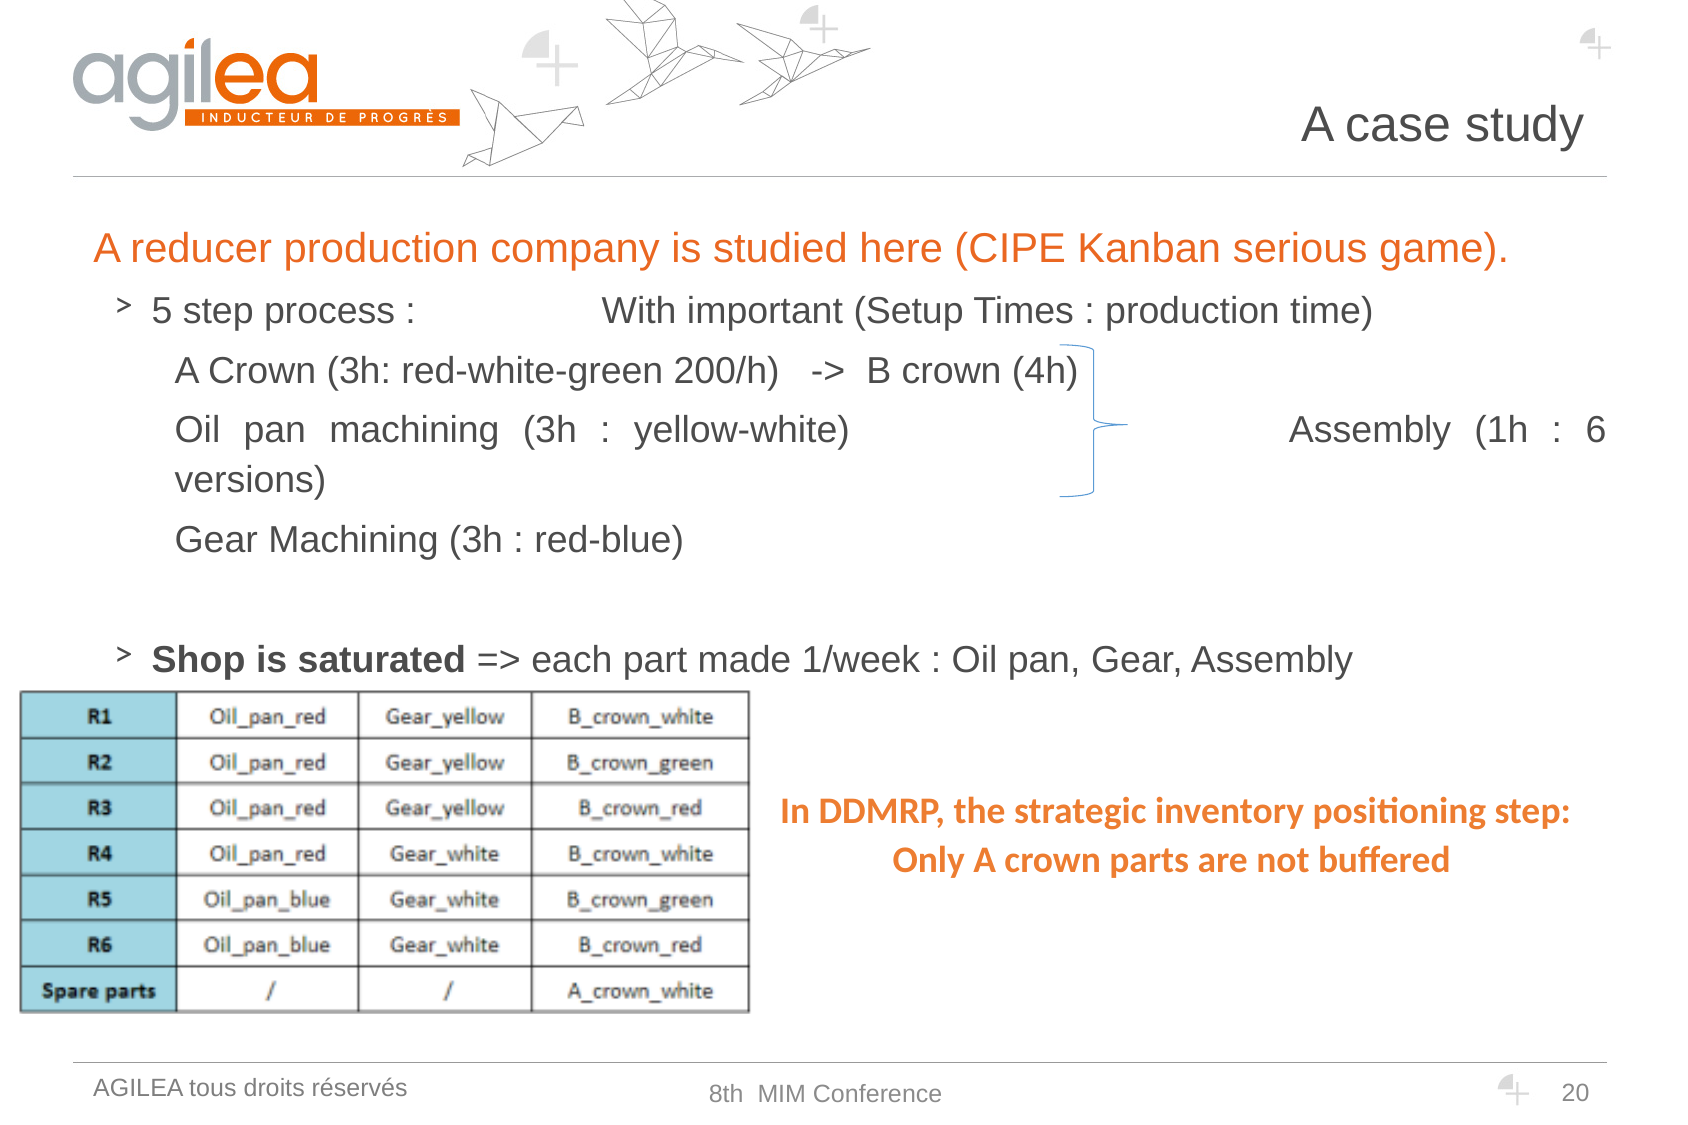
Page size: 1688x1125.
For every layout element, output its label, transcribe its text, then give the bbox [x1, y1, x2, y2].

text_box [1059, 344, 1128, 498]
list A reducer production company is studied here (CIPE Kanban serious game). 5 step process : With important (Setup Times : production time) A Crown (3h: red-white-green 200/h) -> B crown (4h) Oil pan machining (3h : yellow-white) Assembly (1h : 6 versions) Gear Machining (3h : red-blue) Shop is saturated => each part made 1/week : Oil pan, Gear, Assembly [78, 208, 1622, 1014]
slide_number 20 [1224, 1061, 1605, 1122]
picture [14, 0, 1665, 1120]
text_box In DDMRP, the strategic inventory positioning step: Only A crown parts are not buffered [765, 773, 1667, 888]
footer 8th MIM Conference [541, 1062, 1111, 1123]
title A case study [791, 75, 1600, 175]
